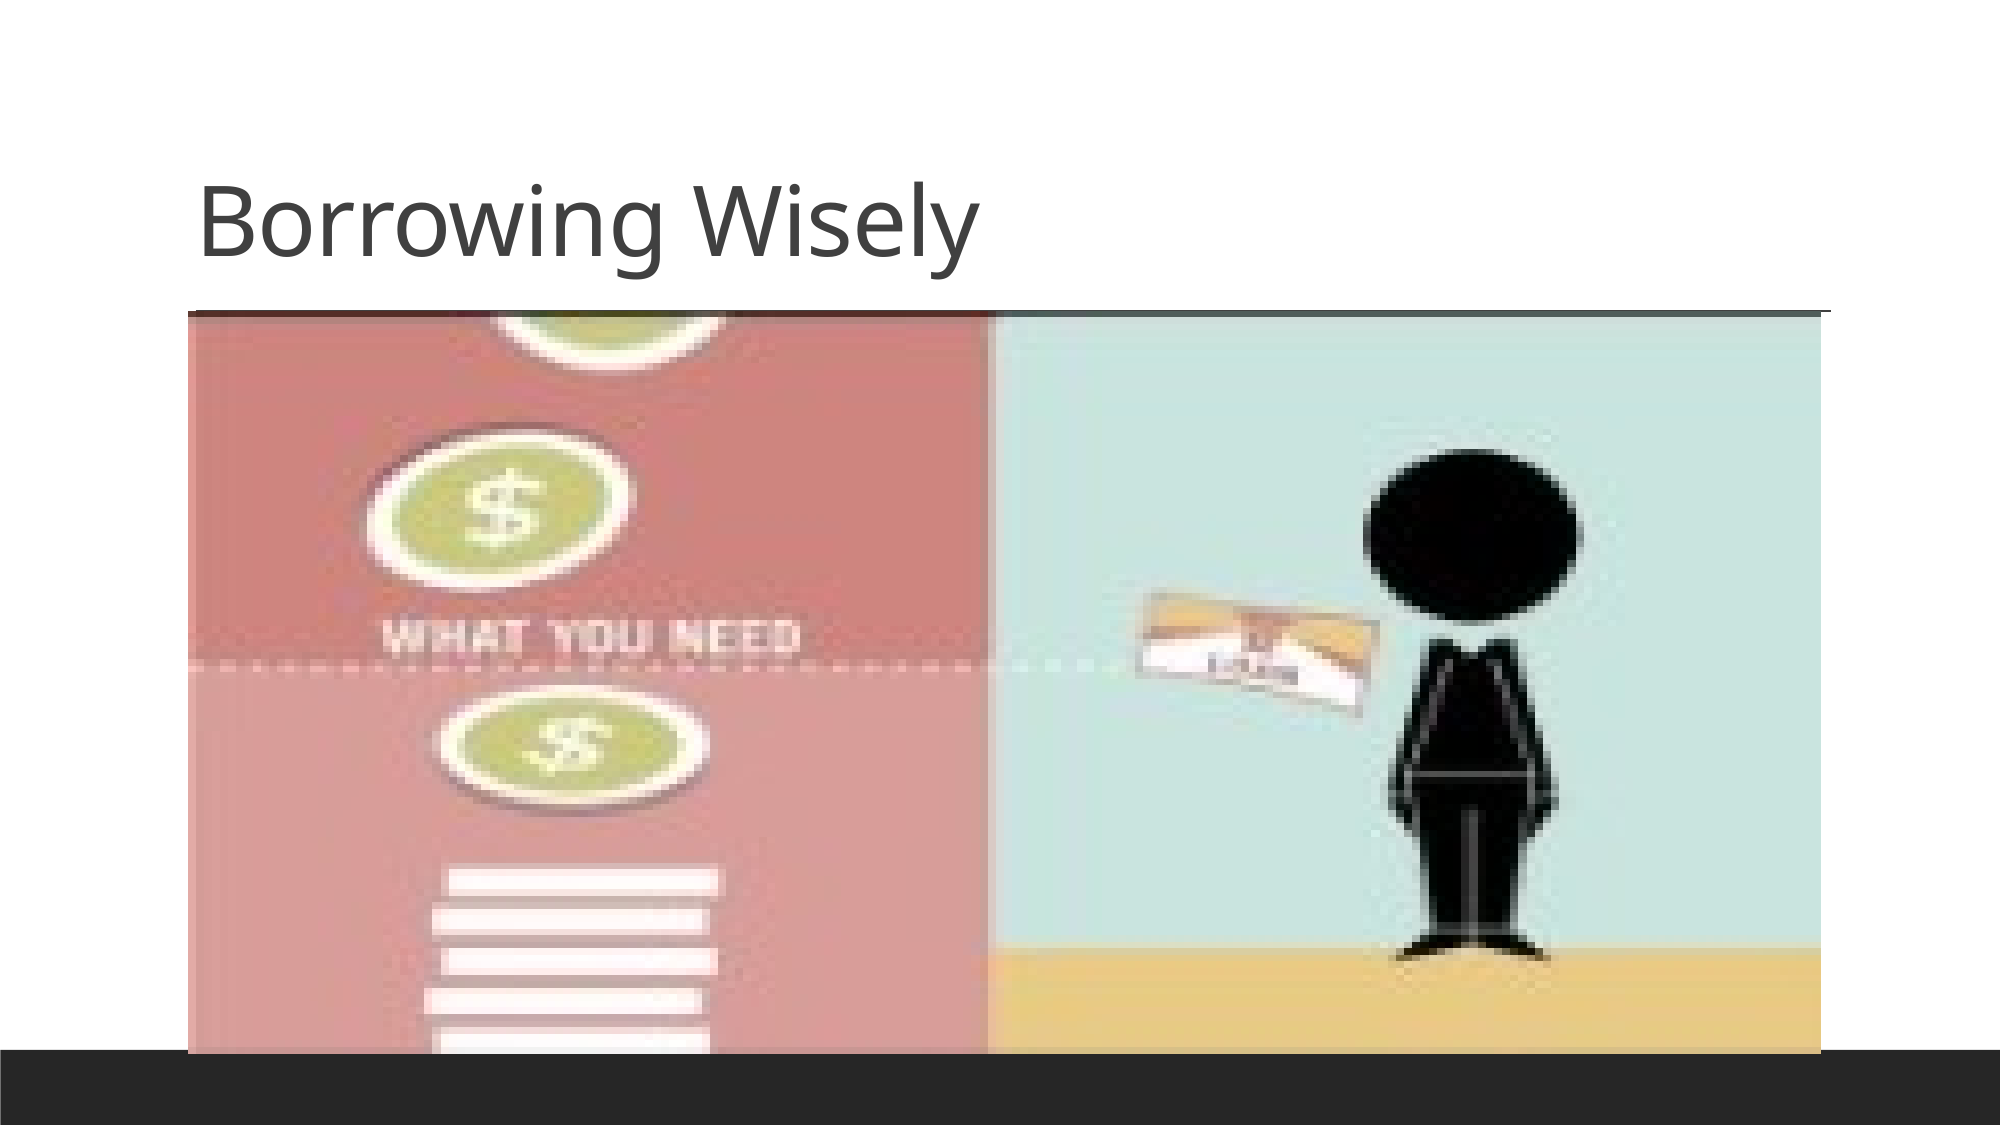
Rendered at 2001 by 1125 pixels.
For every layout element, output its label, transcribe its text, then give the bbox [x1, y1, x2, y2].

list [187, 309, 1823, 1055]
title Borrowing Wisely [180, 47, 1830, 285]
